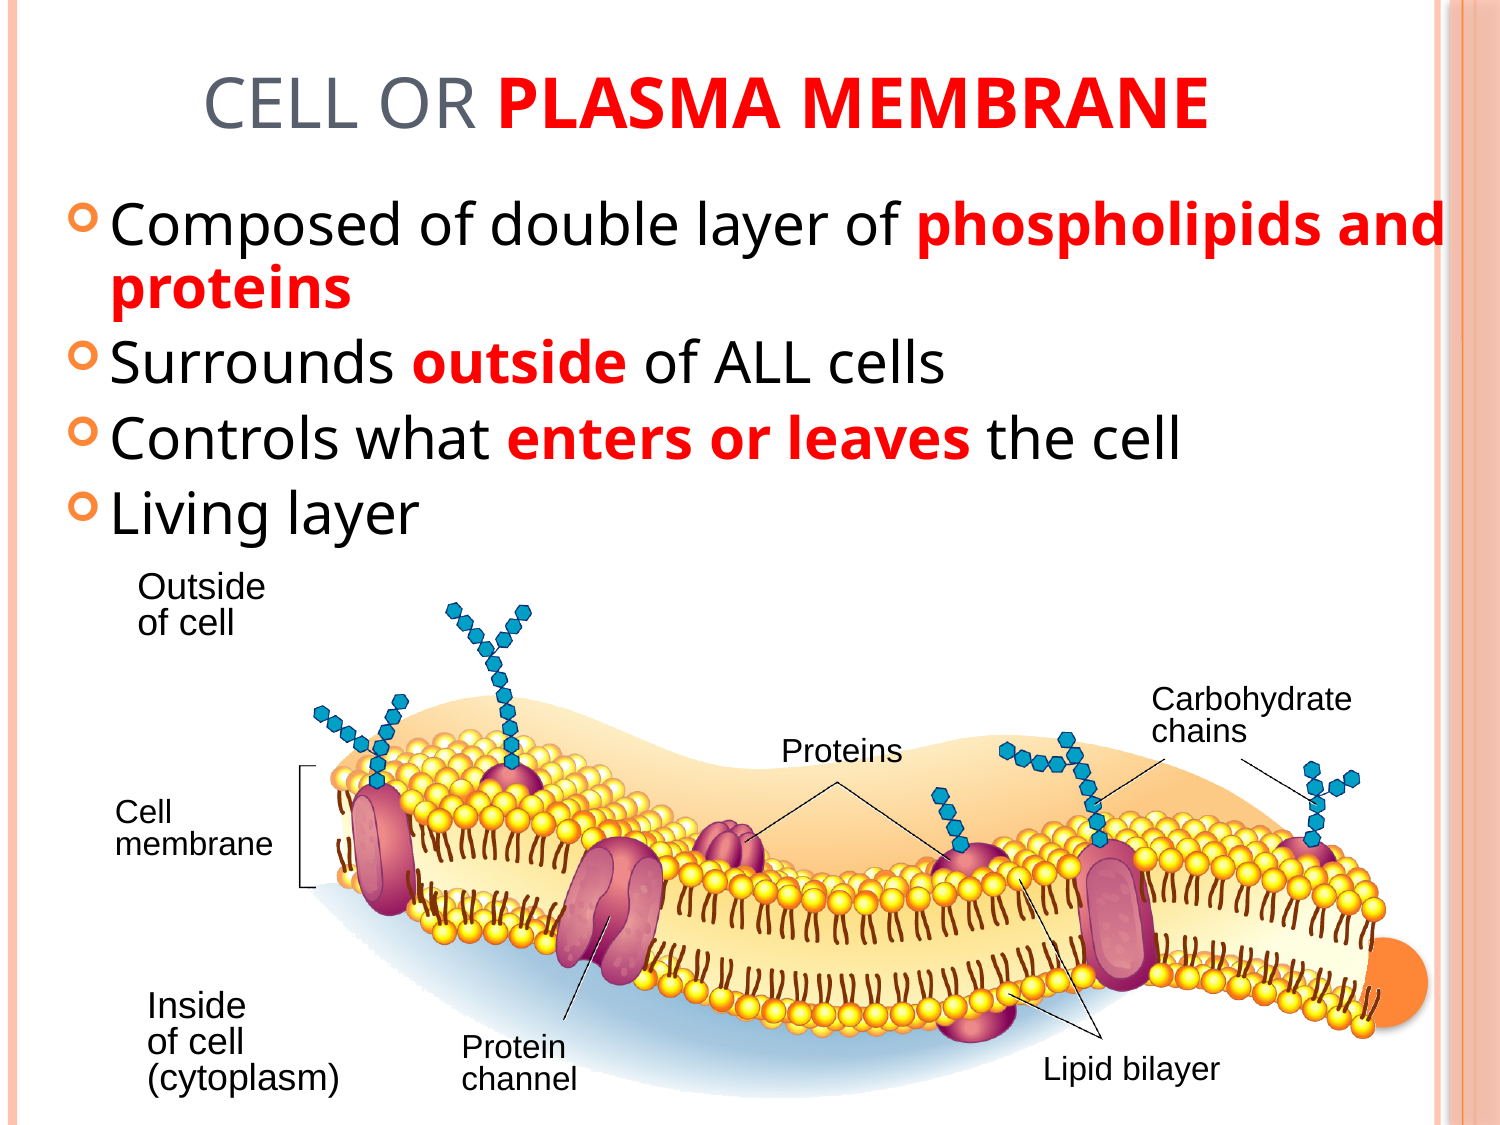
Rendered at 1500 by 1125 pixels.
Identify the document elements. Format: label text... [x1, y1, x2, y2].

title Cell or Plasma Membrane [187, 50, 1463, 150]
list Composed of double layer of phospholipids and proteins Surrounds outside of ALL cells Controls what enters or leaves the cell Living layer [50, 187, 1463, 563]
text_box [99, 563, 1386, 1125]
